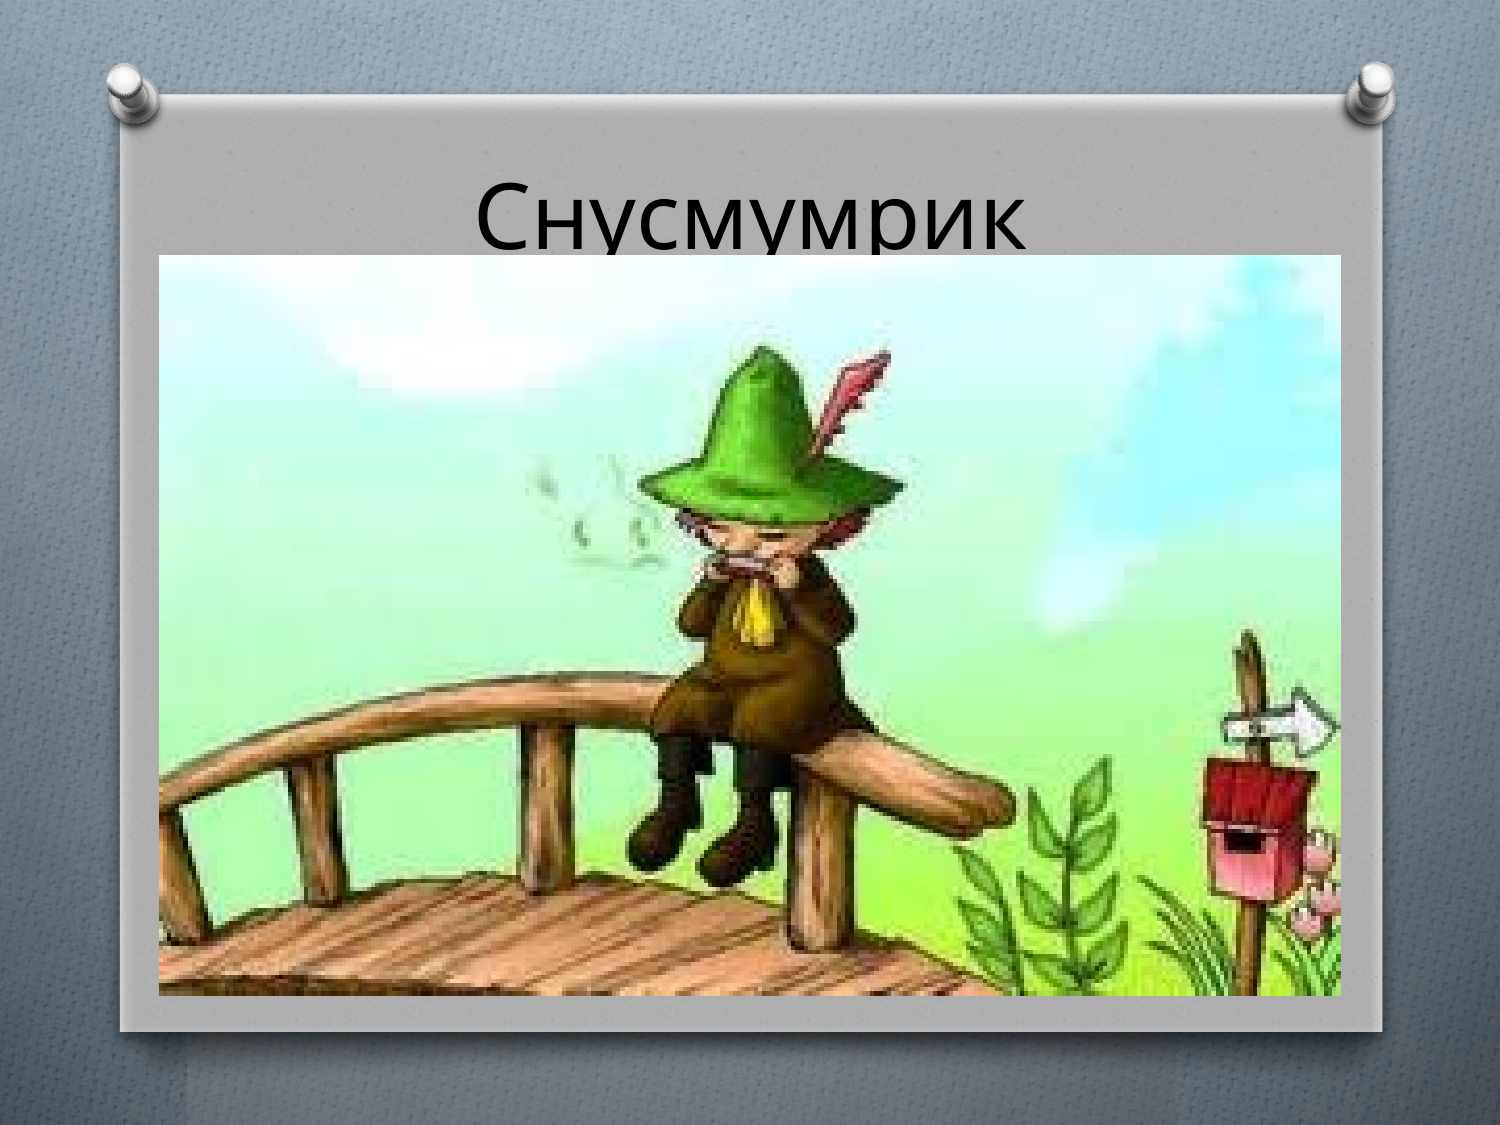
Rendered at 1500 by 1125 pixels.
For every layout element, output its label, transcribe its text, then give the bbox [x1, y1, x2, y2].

picture [1317, 35, 1439, 156]
picture [75, 29, 198, 153]
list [159, 255, 1341, 996]
title Снусмумрик [179, 134, 1323, 255]
